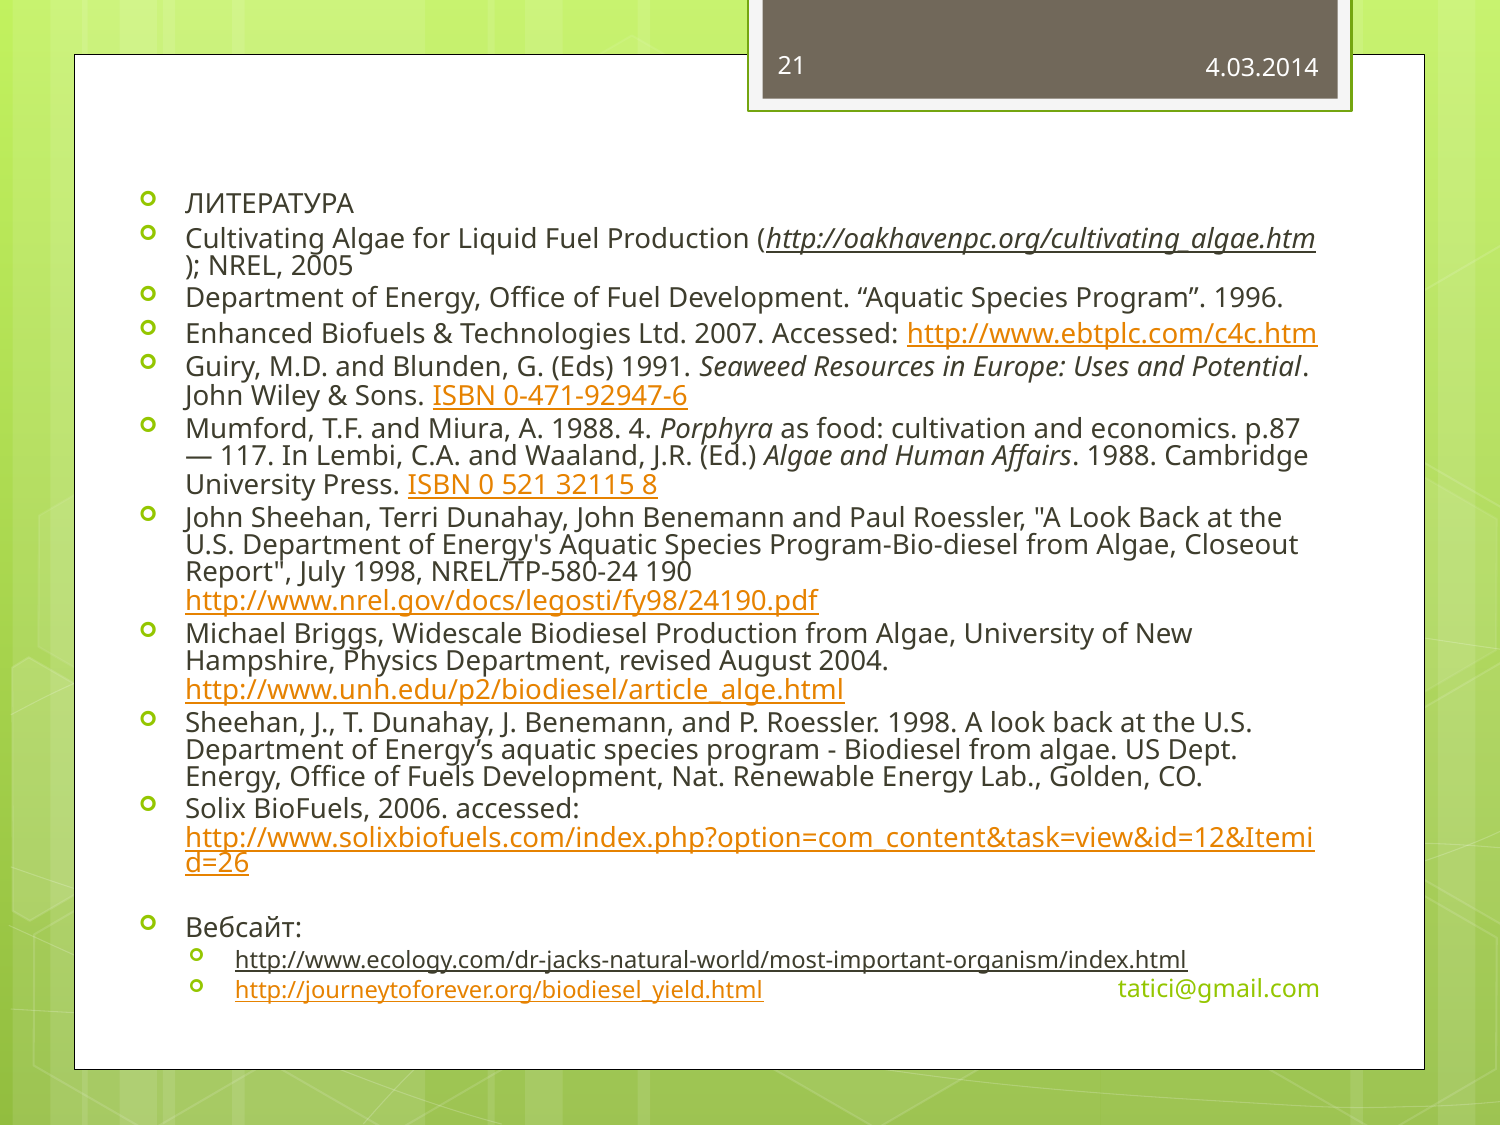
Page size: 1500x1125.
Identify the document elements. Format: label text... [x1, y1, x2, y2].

footer tatici@gmail.com [761, 960, 1336, 1020]
list ЛИТЕРАТУРА Cultivating Algae for Liquid Fuel Production (http://oakhavenpc.org/cultivating_algae.htm); NREL, 2005 Department of Energy, Office of Fuel Development. “Aquatic Species Program”. 1996. Enhanced Biofuels & Technologies Ltd. 2007. Accessed: http://www.ebtplc.com/c4c.htm Guiry, M.D. and Blunden, G. (Eds) 1991. Seaweed Resources in Europe: Uses and Potential. John Wiley & Sons. ISBN 0-471-92947-6 Mumford, T.F. and Miura, A. 1988. 4. Porphyra as food: cultivation and economics. p.87 — 117. In Lembi, C.A. and Waaland, J.R. (Ed.) Algae and Human Affairs. 1988. Cambridge University Press. ISBN 0 521 32115 8 John Sheehan, Terri Dunahay, John Benemann and Paul Roessler, "A Look Back at the U.S. Department of Energy's Aquatic Species Program-Bio-diesel from Algae, Closeout Report", July 1998, NREL/TP-580-24 190 http://www.nrel.gov/docs/legosti/fy98/24190.pdf Michael Briggs, Widescale Biodiesel Production from Algae, University of New Hampshire, Physics Department, revised August 2004. http://www.unh.edu/p2/biodiesel/article_alge.html Sheehan, J., T. Dunahay, J. Benemann, and P. Roessler. 1998. A look back at the U.S. Department of Energy’s aquatic species program - Biodiesel from algae. US Dept. Energy, Office of Fuels Development, Nat. Renewable Energy Lab., Golden, CO. Solix BioFuels, 2006. accessed: http://www.solixbiofuels.com/index.php?option=com_content&task=view&id=12&Itemid=26 Вебсайт: http://www.ecology.com/dr-jacks-natural-world/most-important-organism/index.html http://journeytoforever.org/biodiesel_yield.html [112, 184, 1341, 1000]
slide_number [983, 36, 1334, 97]
slide_number 21 [762, 36, 982, 97]
